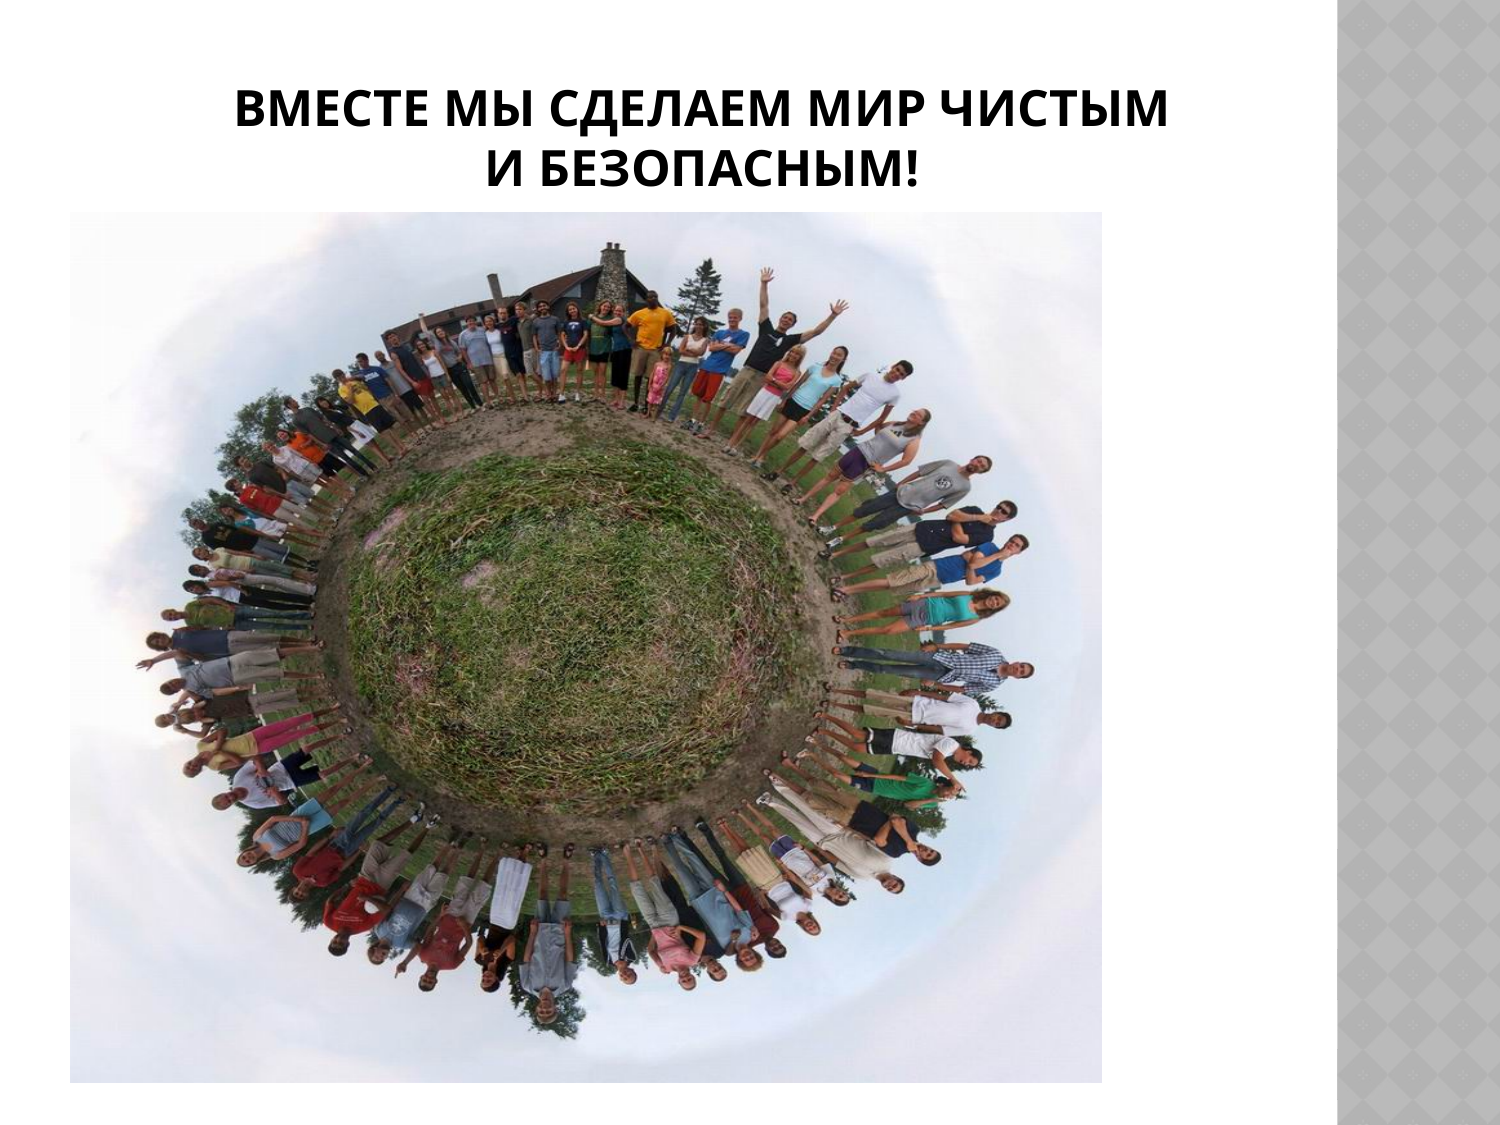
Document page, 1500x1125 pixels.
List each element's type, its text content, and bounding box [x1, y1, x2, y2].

title Вместе мы сделаем мир чистым и безопасным! [218, 54, 1186, 197]
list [69, 211, 1102, 1083]
